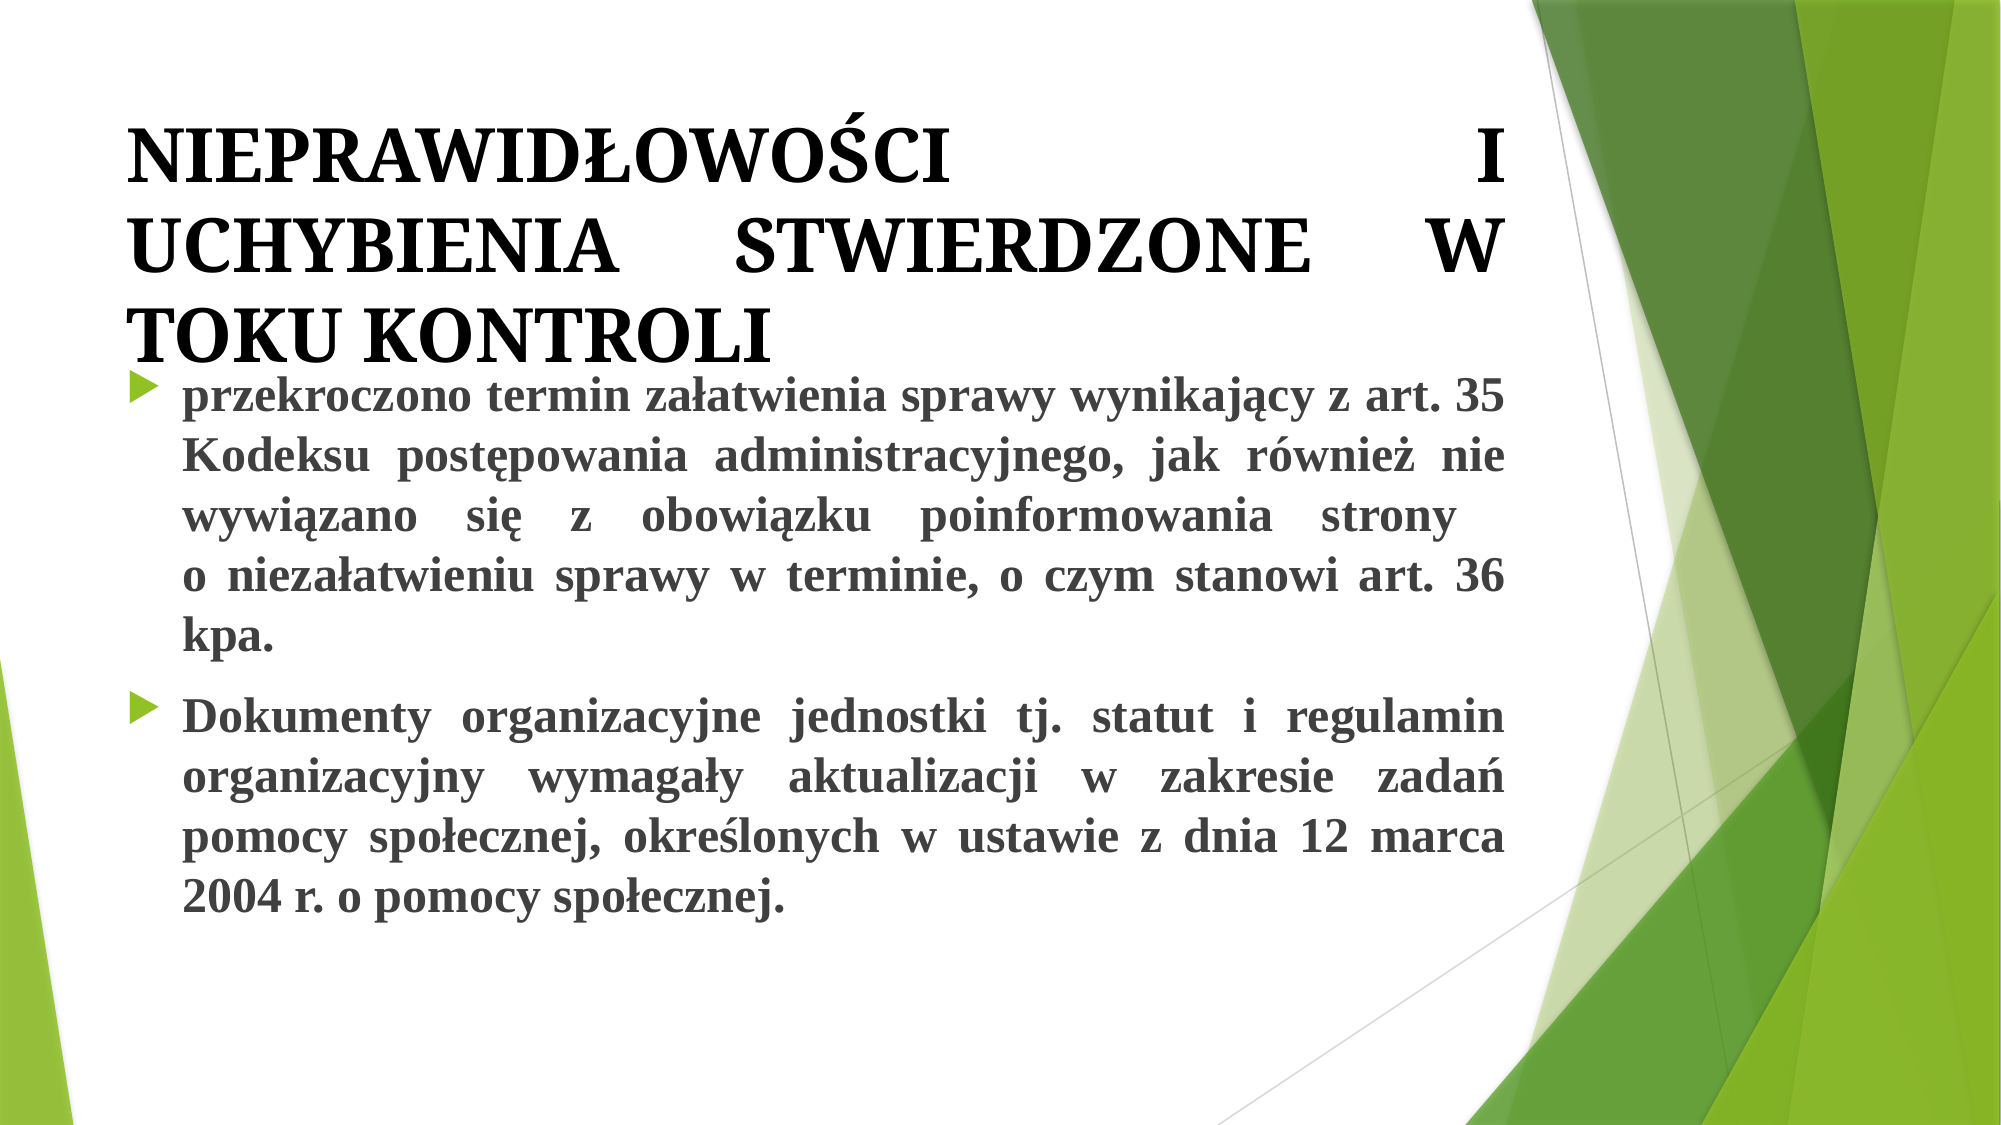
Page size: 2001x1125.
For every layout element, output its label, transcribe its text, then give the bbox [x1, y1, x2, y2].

title NIEPRAWIDŁOWOŚCI I UCHYBIENIA STWIERDZONE W TOKU KONTROLI [111, 99, 1522, 317]
list przekroczono termin załatwienia sprawy wynikający z art. 35 Kodeksu postępowania administracyjnego, jak również nie wywiązano się z obowiązku poinformowania strony o niezałatwieniu sprawy w terminie, o czym stanowi art. 36 kpa. Dokumenty organizacyjne jednostki tj. statut i regulamin organizacyjny wymagały aktualizacji w zakresie zadań pomocy społecznej, określonych w ustawie z dnia 12 marca 2004 r. o pomocy społecznej. [111, 354, 1522, 992]
